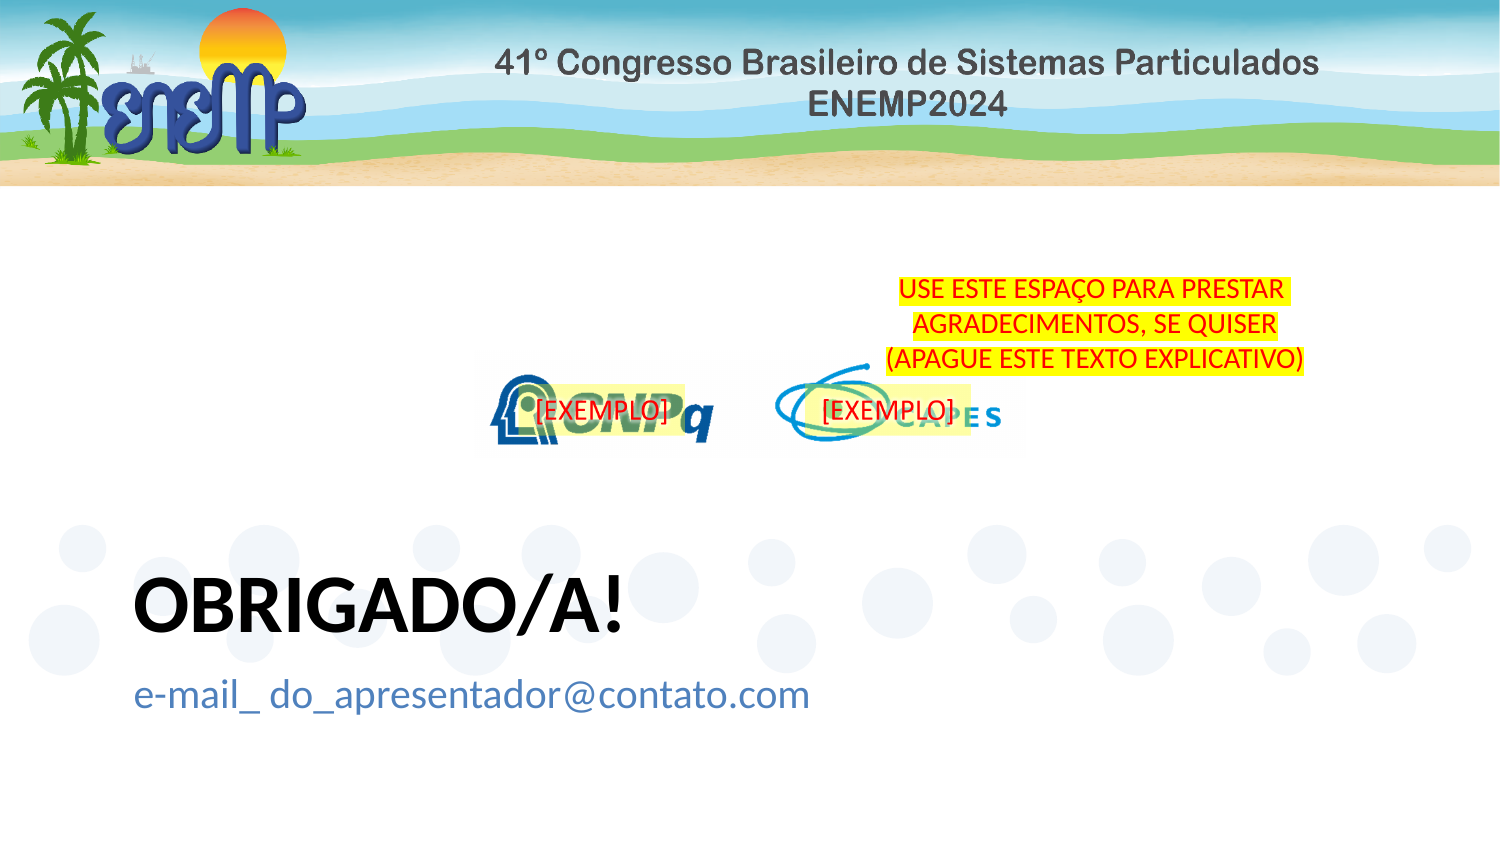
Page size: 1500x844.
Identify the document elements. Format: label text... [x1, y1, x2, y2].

title Obrigado/a! [118, 542, 1394, 659]
list e-mail_ do_apresentador@contato.com [118, 659, 1394, 725]
picture [0, 0, 1500, 189]
picture [474, 350, 1026, 458]
text_box USE ESTE ESPAÇO PARA PRESTAR AGRADECIMENTOS, SE QUISER (APAGUE ESTE TEXTO EXPLICATIVO) [870, 262, 1320, 382]
